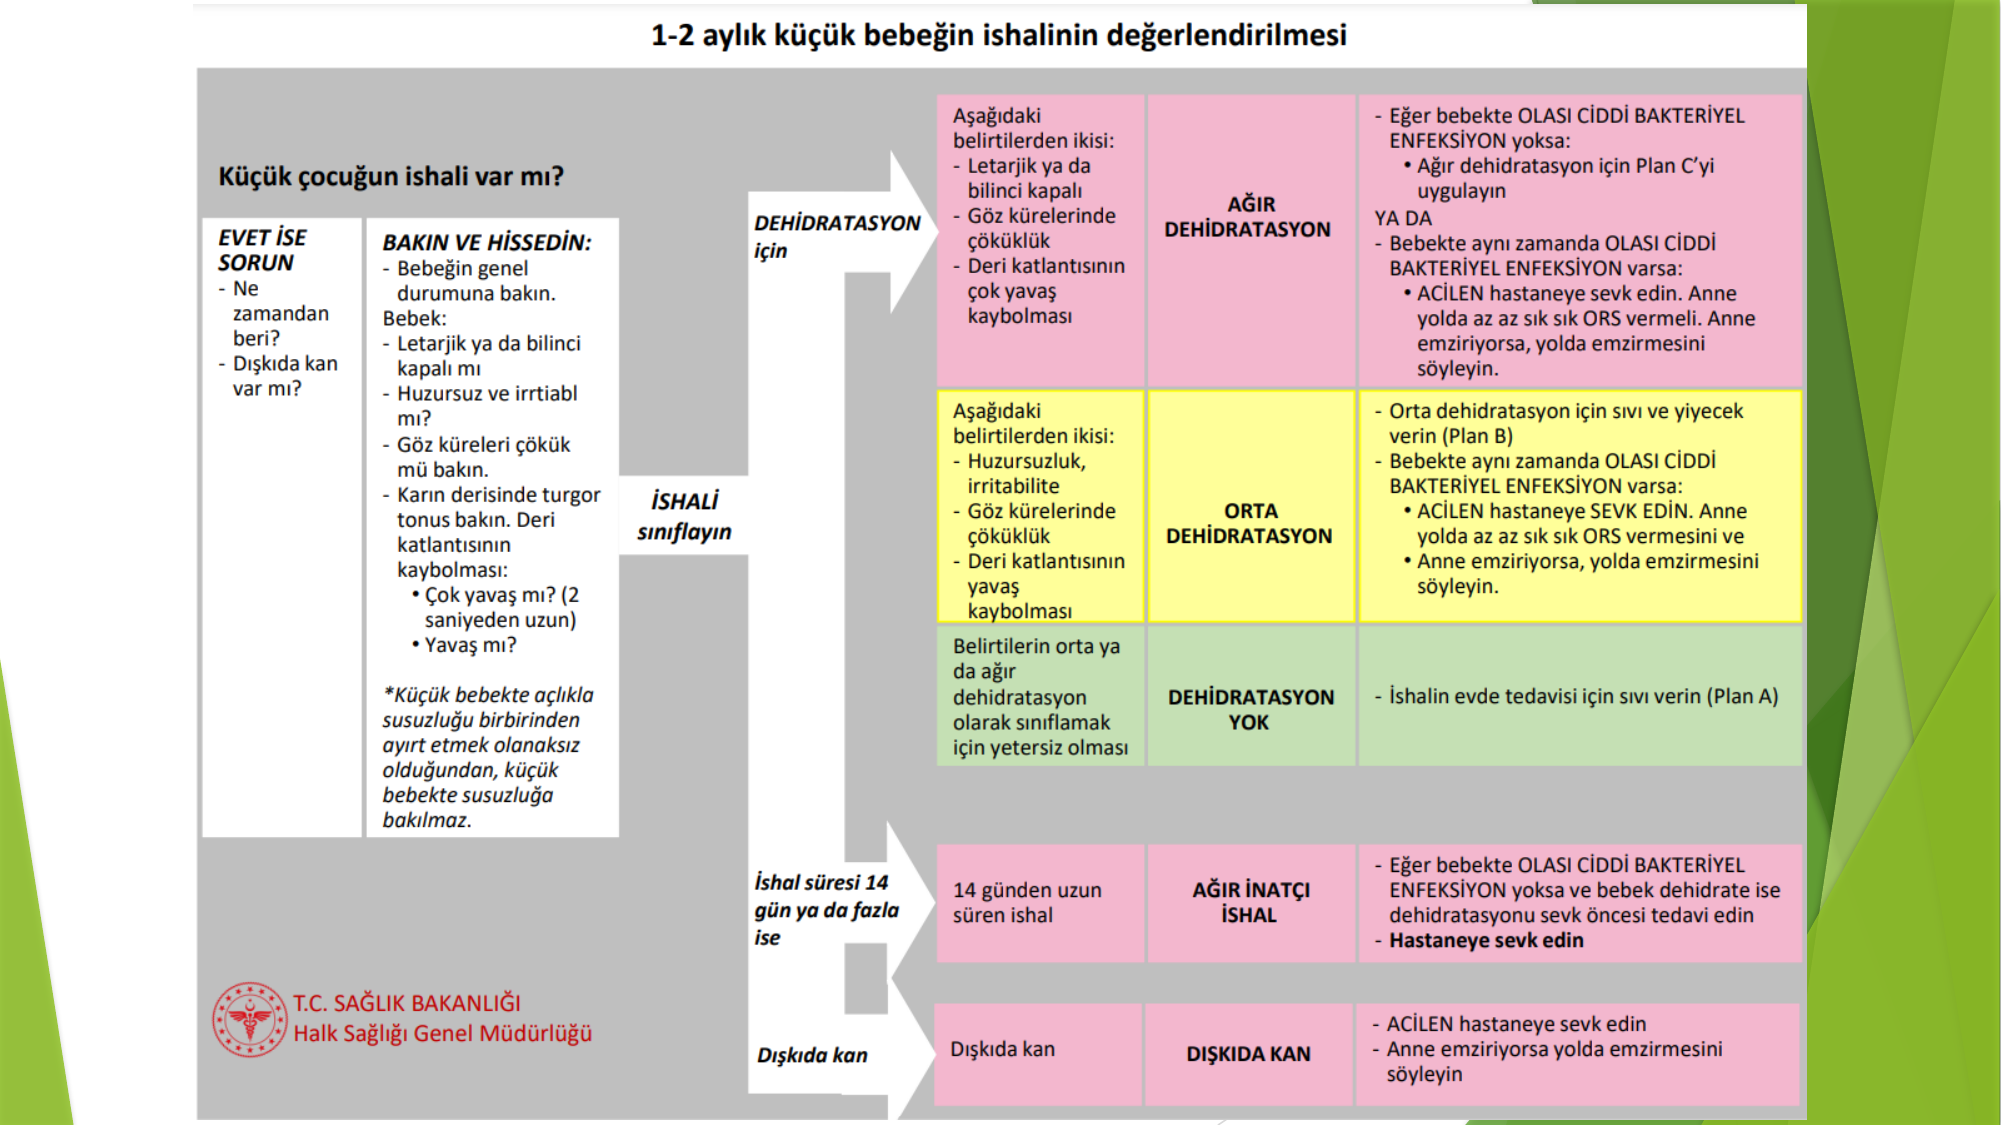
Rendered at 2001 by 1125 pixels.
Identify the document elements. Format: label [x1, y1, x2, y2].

picture [192, 4, 1808, 1121]
